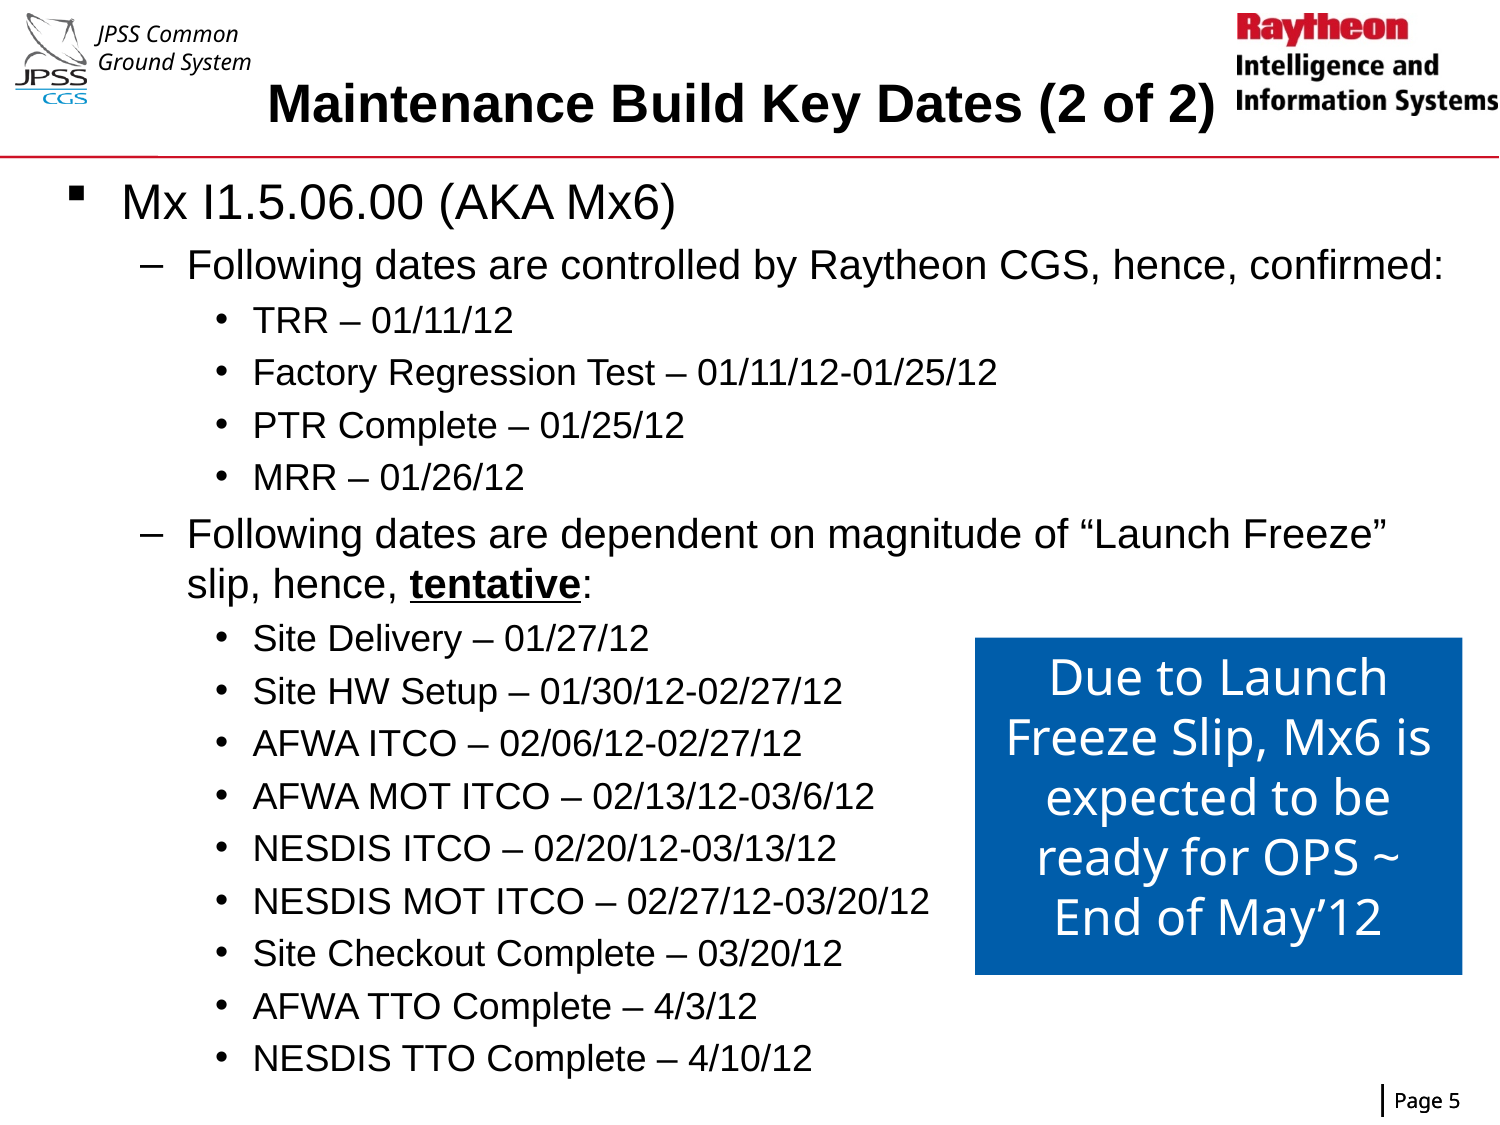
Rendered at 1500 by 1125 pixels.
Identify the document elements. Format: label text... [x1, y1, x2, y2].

title Maintenance Build Key Dates (2 of 2) [261, 49, 1238, 152]
list Mx I1.5.06.00 (AKA Mx6) Following dates are controlled by Raytheon CGS, hence, confirmed: TRR – 01/11/12 Factory Regression Test – 01/11/12-01/25/12 PTR Complete – 01/25/12 MRR – 01/26/12 Following dates are dependent on magnitude of “Launch Freeze” slip, hence, tentative: Site Delivery – 01/27/12 Site HW Setup – 01/30/12-02/27/12 AFWA ITCO – 02/06/12-02/27/12 AFWA MOT ITCO – 02/13/12-03/6/12 NESDIS ITCO – 02/20/12-03/13/12 NESDIS MOT ITCO – 02/27/12-03/20/12 Site Checkout Complete – 03/20/12 AFWA TTO Complete – 4/3/12 NESDIS TTO Complete – 4/10/12 [49, 162, 1463, 1125]
picture [1237, 13, 1498, 116]
picture [15, 13, 87, 104]
text_box Due to Launch Freeze Slip, Mx6 is expected to be ready for OPS ~ End of May’12 [975, 637, 1463, 975]
